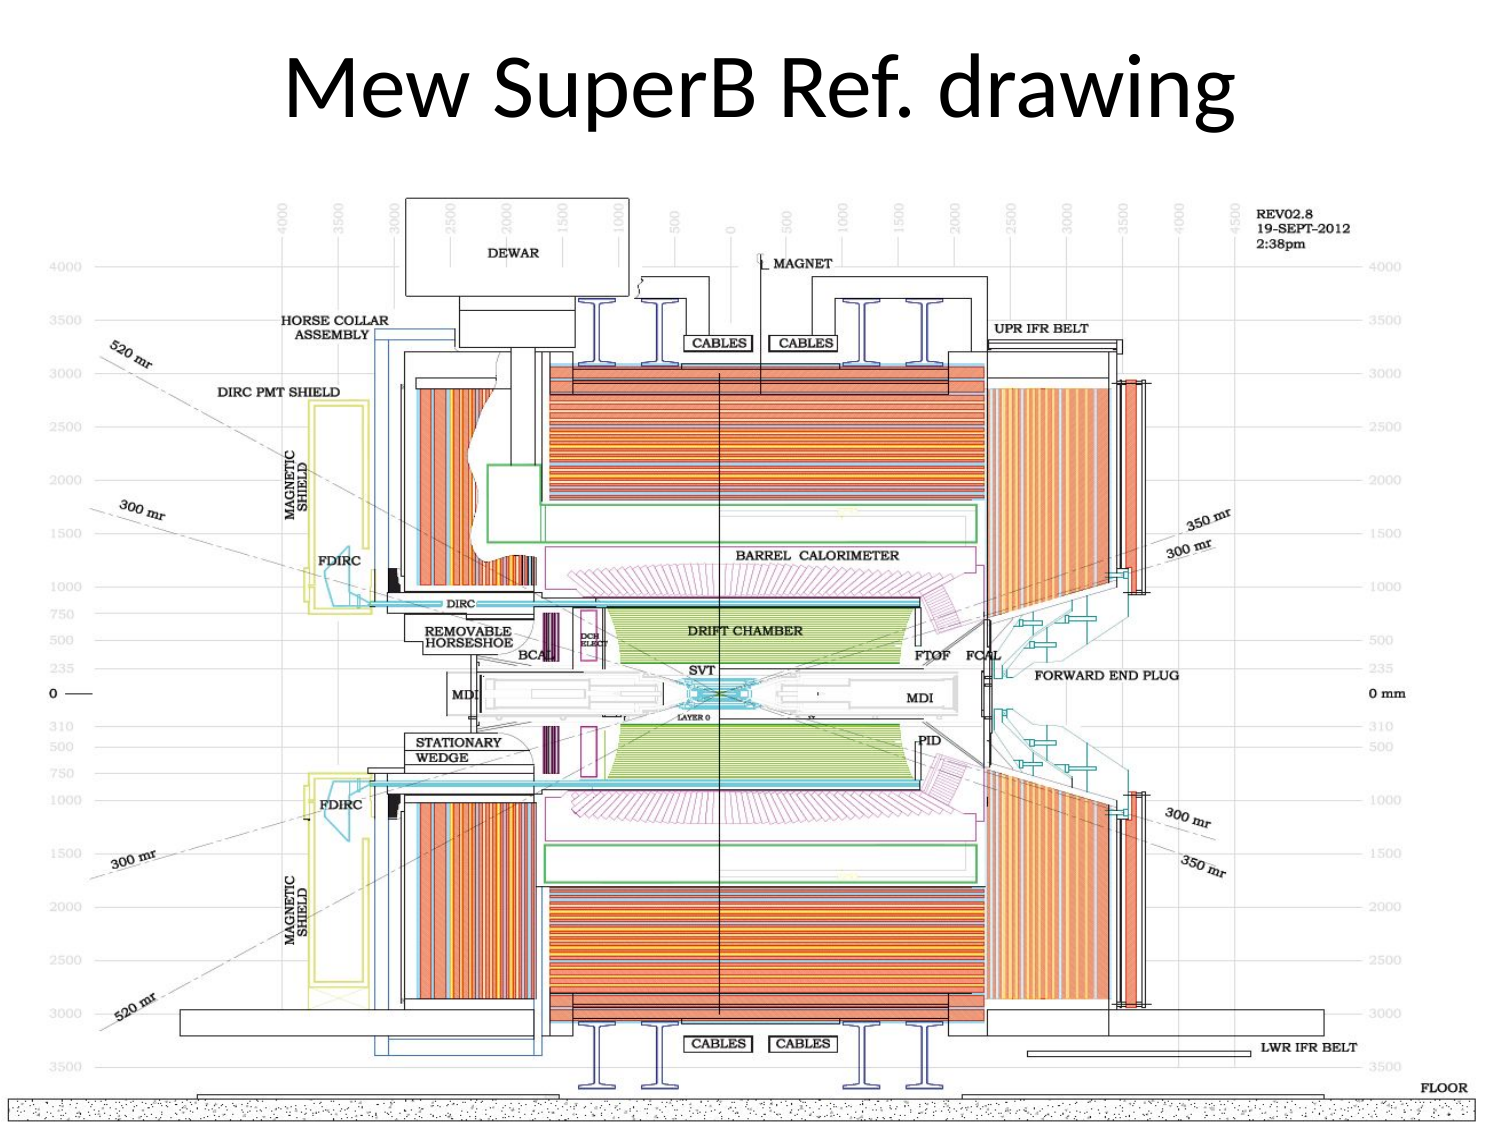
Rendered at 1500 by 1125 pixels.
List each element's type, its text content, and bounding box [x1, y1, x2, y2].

picture [1, 127, 1485, 1125]
title Mew SuperB Ref. drawing [38, 0, 1483, 127]
